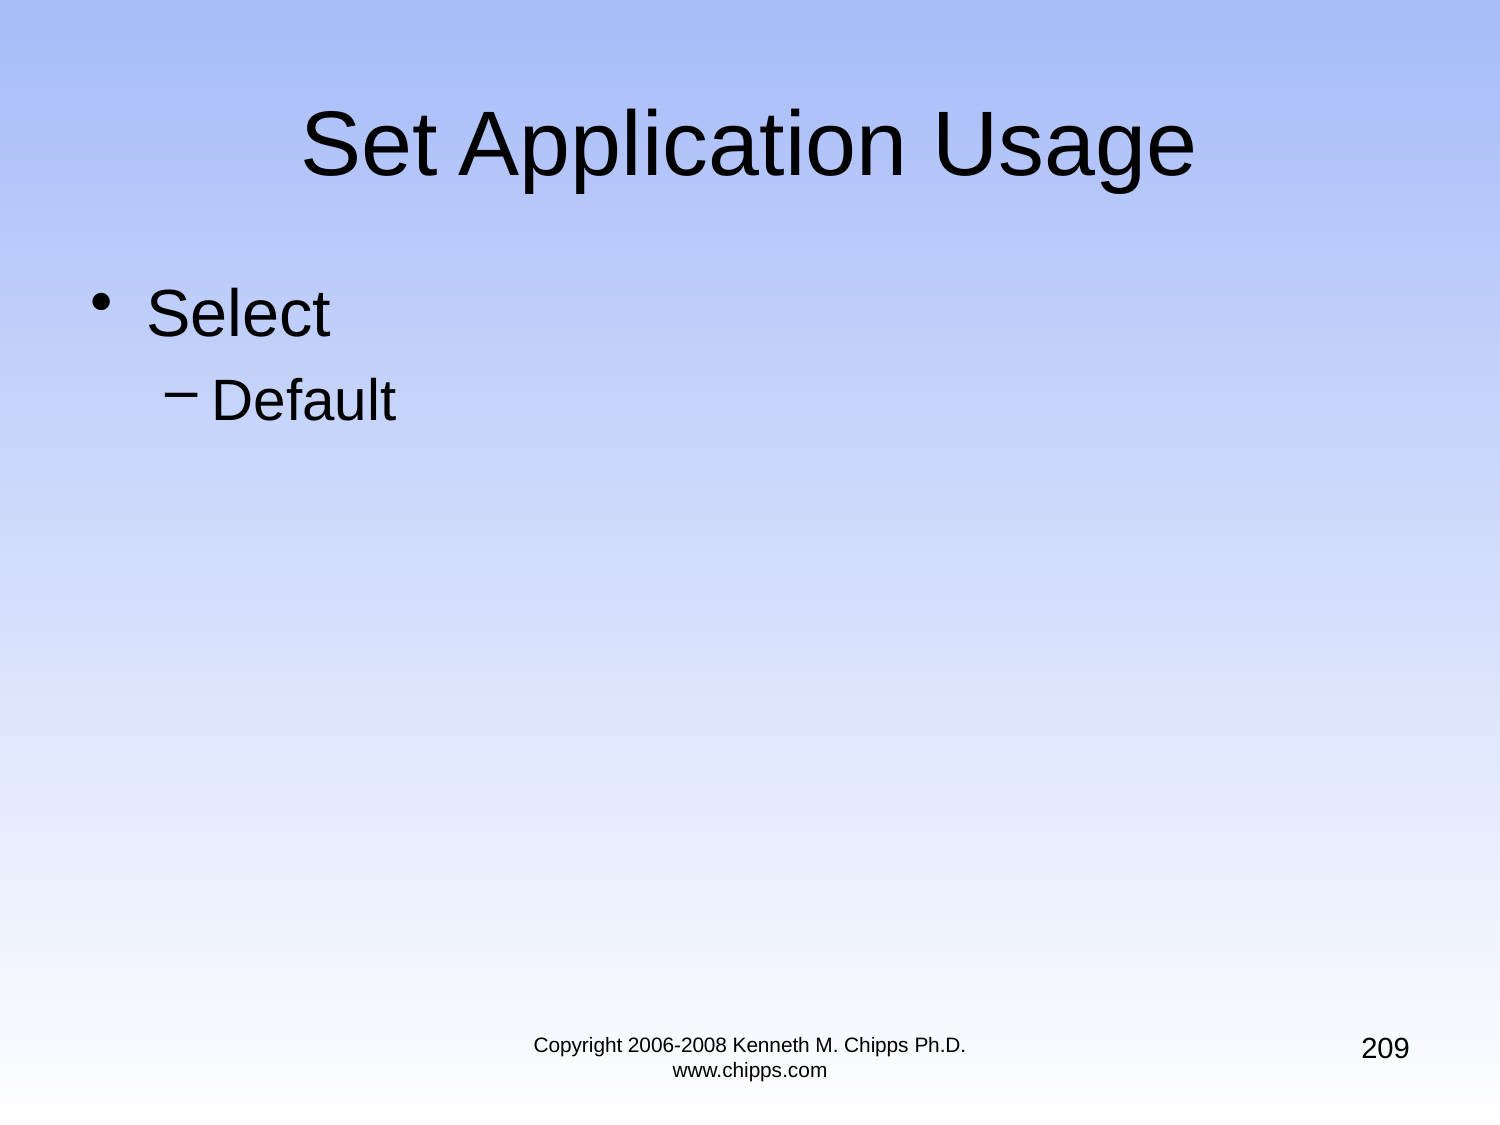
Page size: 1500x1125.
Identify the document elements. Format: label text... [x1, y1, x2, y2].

title Set Application Usage [75, 45, 1425, 233]
text_box [0, 114, 75, 118]
text_box [1425, 114, 1500, 118]
slide_number 209 [1074, 1021, 1426, 1101]
list Select Default [75, 262, 1425, 1005]
footer Copyright 2006-2008 Kenneth M. Chipps Ph.D. www.chipps.com [449, 1024, 1051, 1103]
